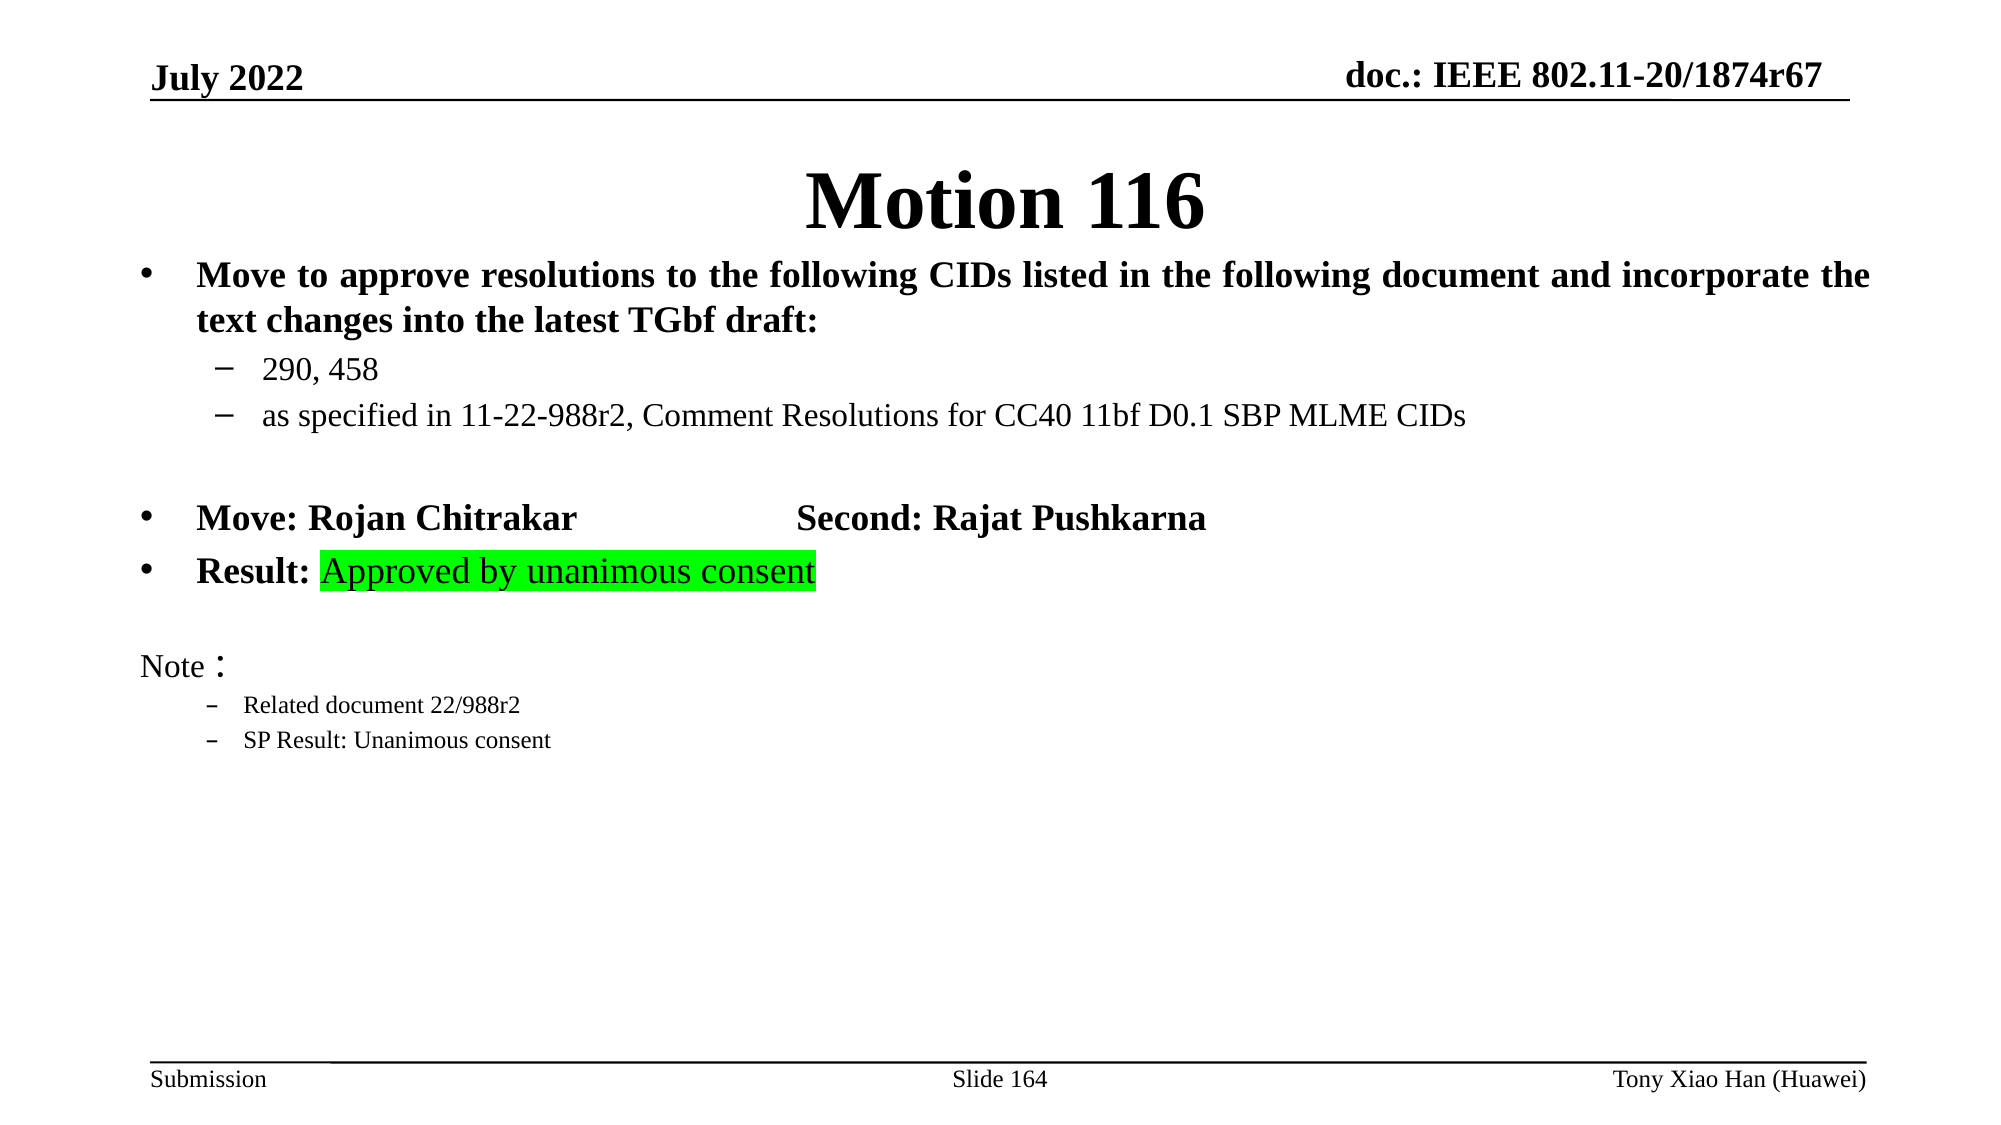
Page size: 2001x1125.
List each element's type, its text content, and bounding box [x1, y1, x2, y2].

text_box Motion 116 [368, 137, 1644, 212]
text_box Move to approve resolutions to the following CIDs listed in the following document and incorporate the text changes into the latest TGbf draft: 290, 458 as specified in 11-22-988r2, Comment Resolutions for CC40 11bf D0.1 SBP MLME CIDs Move: Rojan Chitrakar Second: Rajat Pushkarna Result: Approved by unanimous consent Note： Related document 22/988r2 SP Result: Unanimous consent [125, 212, 1888, 900]
